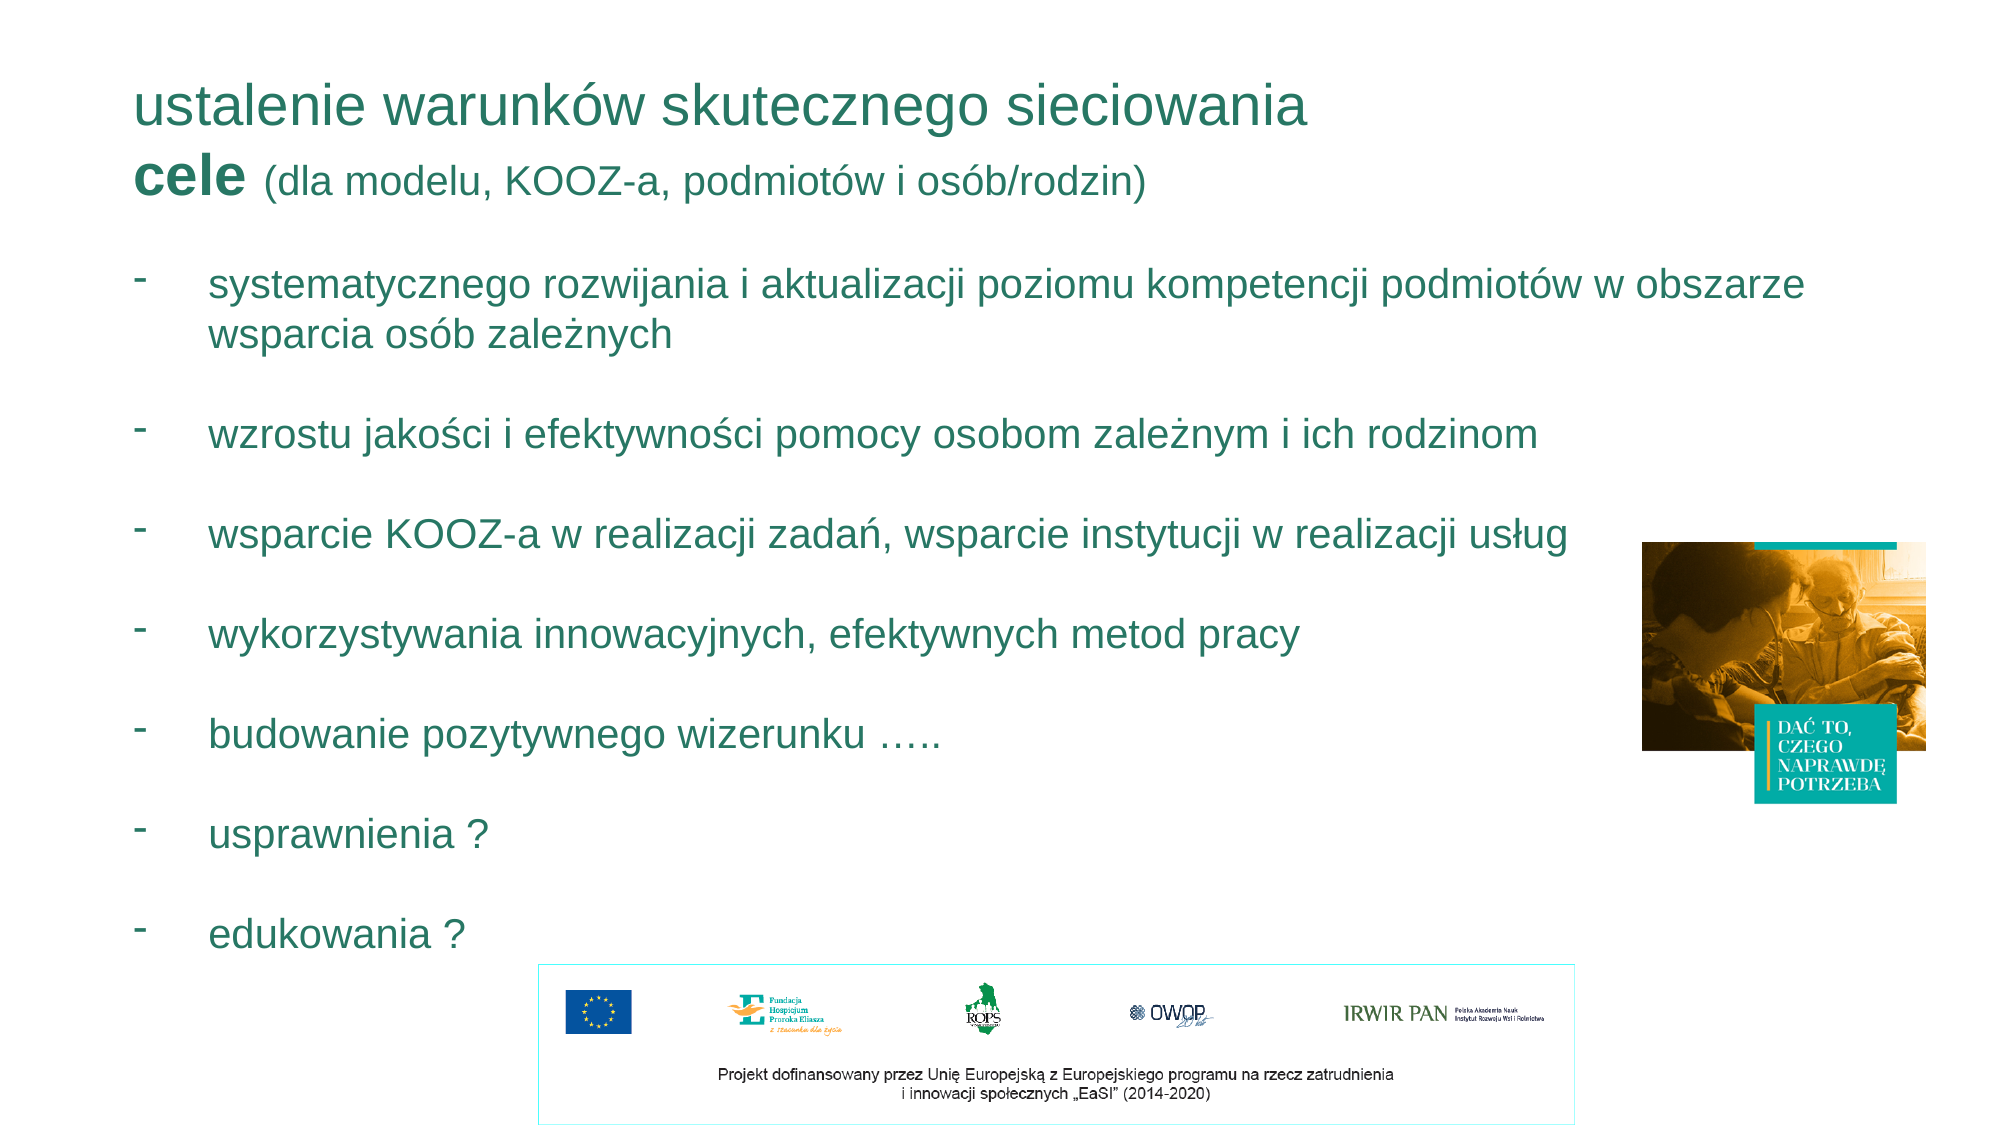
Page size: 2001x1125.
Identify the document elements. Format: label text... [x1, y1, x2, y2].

picture [1642, 542, 1926, 899]
text_box ustalenie warunków skutecznego sieciowania cele (dla modelu, KOOZ-a, podmiotów i osób/rodzin) systematycznego rozwijania i aktualizacji poziomu kompetencji podmiotów w obszarze wsparcia osób zależnych wzrostu jakości i efektywności pomocy osobom zależnym i ich rodzinom wsparcie KOOZ-a w realizacji zadań, wsparcie instytucji w realizacji usług wykorzystywania innowacyjnych, efektywnych metod pracy budowanie pozytywnego wizerunku ….. usprawnienia ? edukowania ? [118, 59, 1952, 1025]
picture [538, 964, 1575, 1125]
